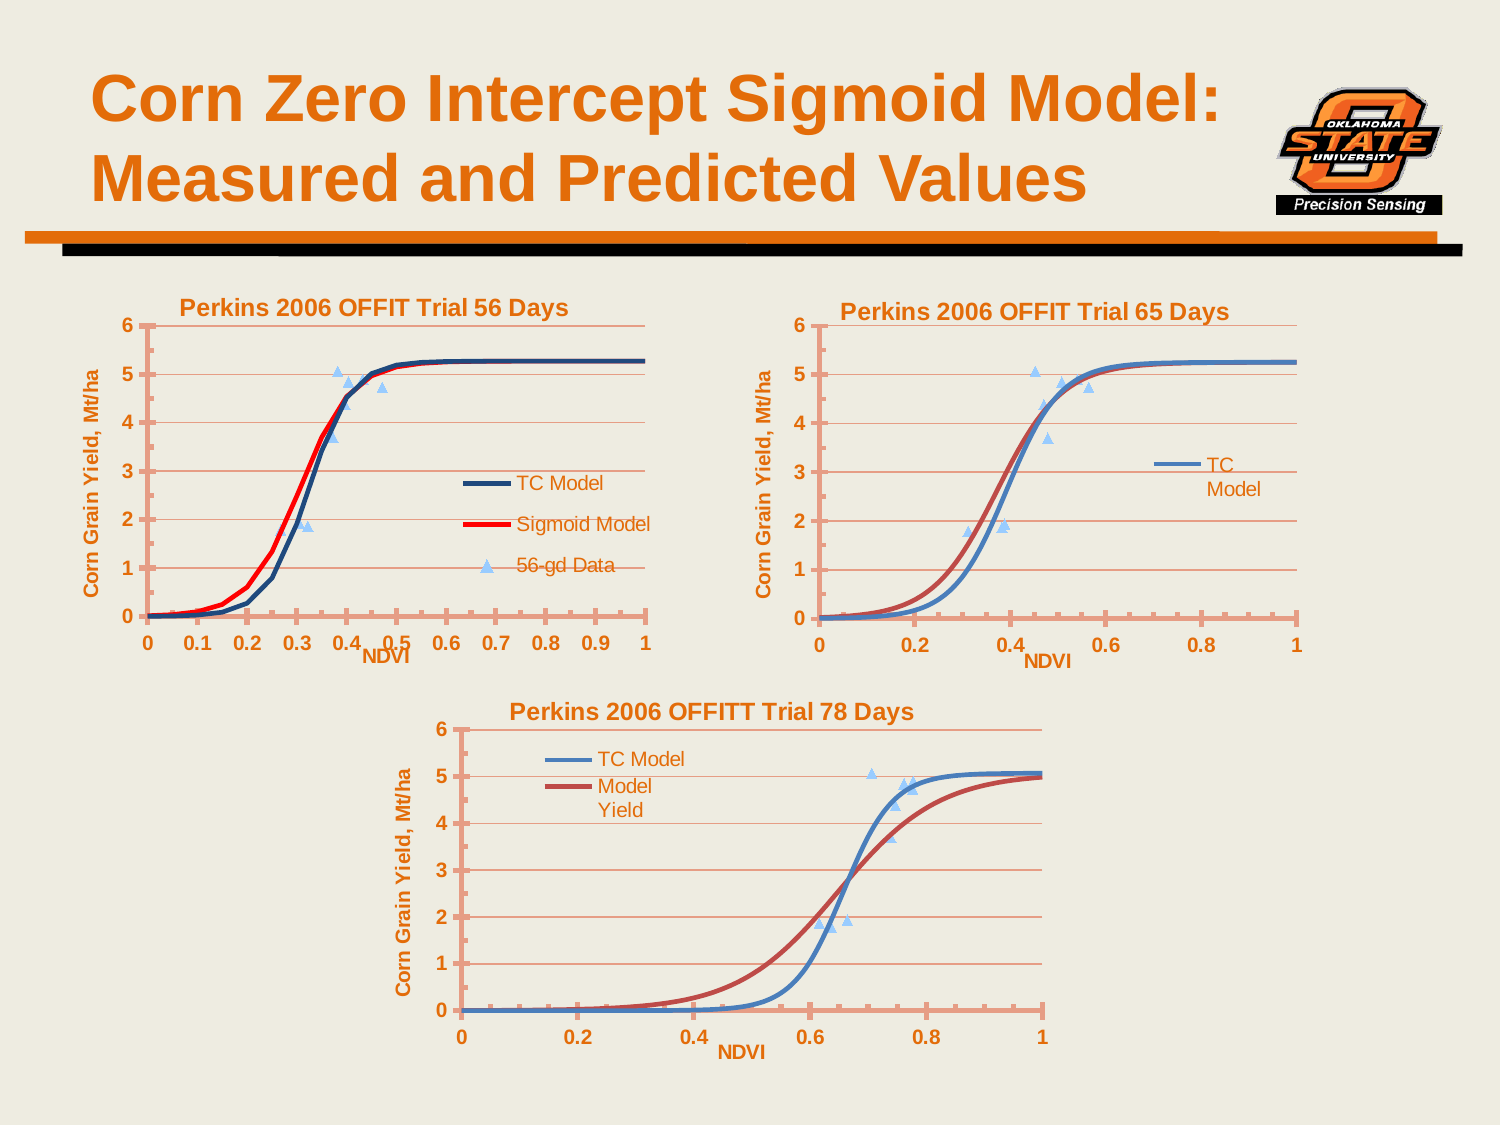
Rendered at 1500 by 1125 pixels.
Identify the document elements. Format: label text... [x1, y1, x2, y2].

picture [1275, 87, 1443, 215]
title Corn Zero Intercept Sigmoid Model: Measured and Predicted Values [74, 44, 1263, 226]
chart [49, 274, 1347, 1071]
